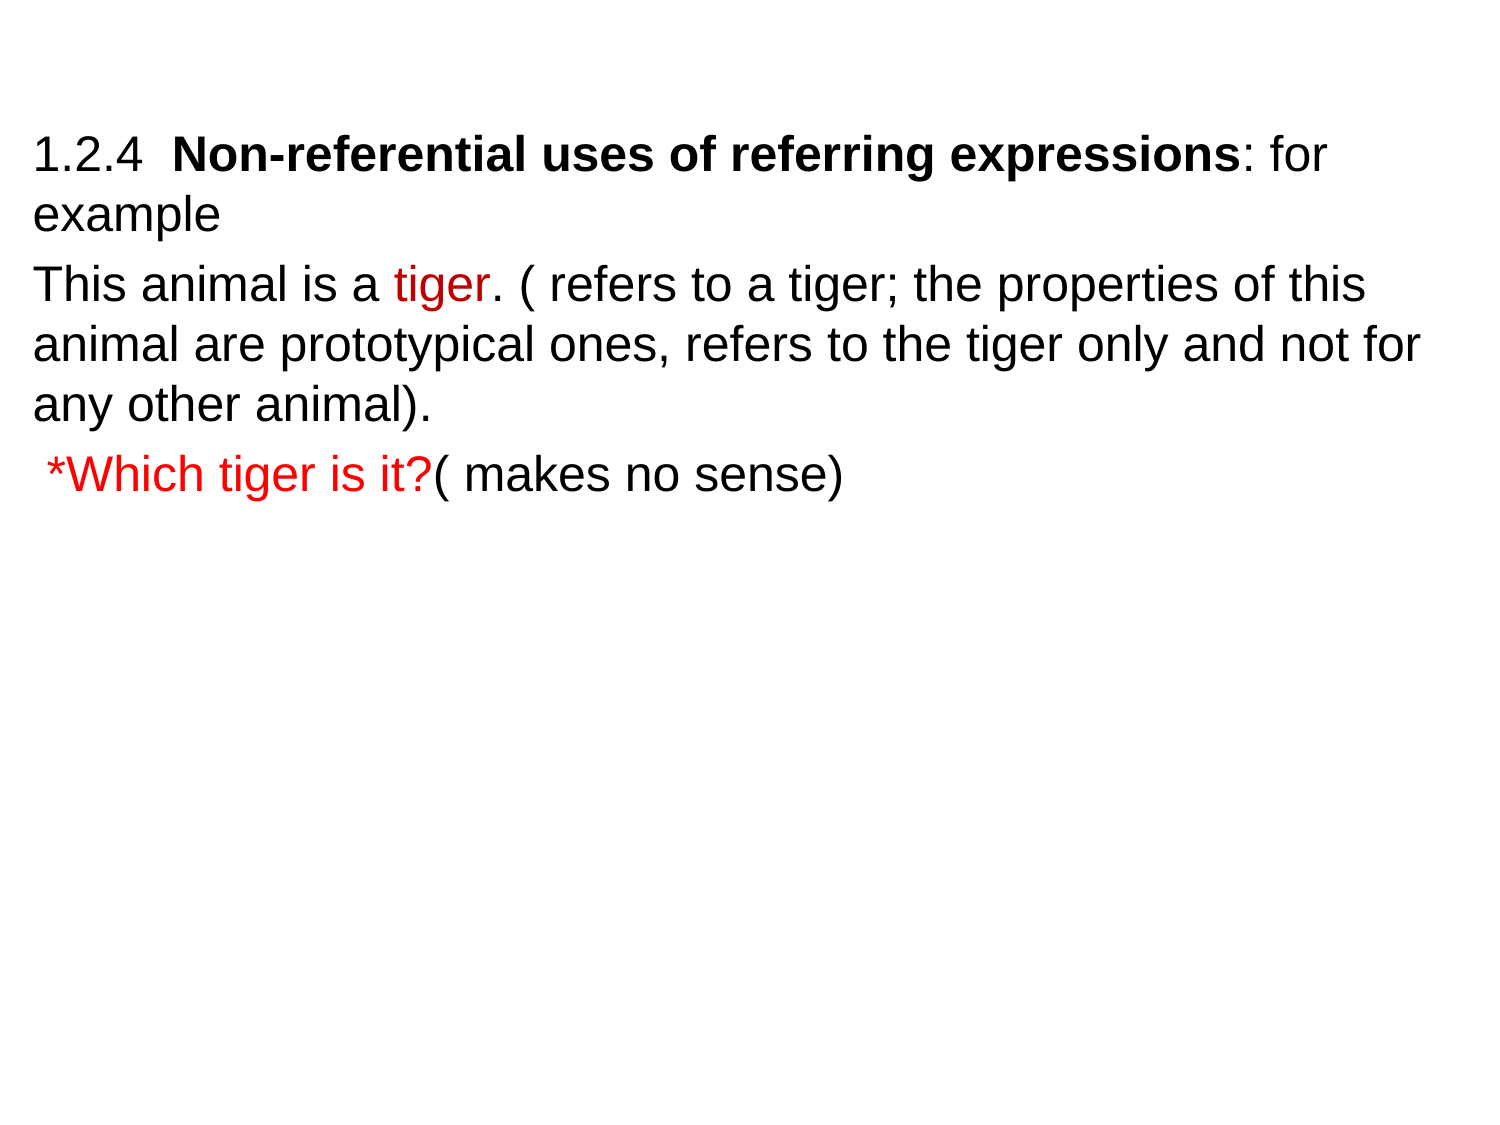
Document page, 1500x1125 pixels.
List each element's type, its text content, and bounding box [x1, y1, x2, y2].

list 1.2.4 Non-referential uses of referring expressions: for example This animal is a tiger. ( refers to a tiger; the properties of this animal are prototypical ones, refers to the tiger only and not for any other animal). *Which tiger is it?( makes no sense) [17, 113, 1471, 1106]
